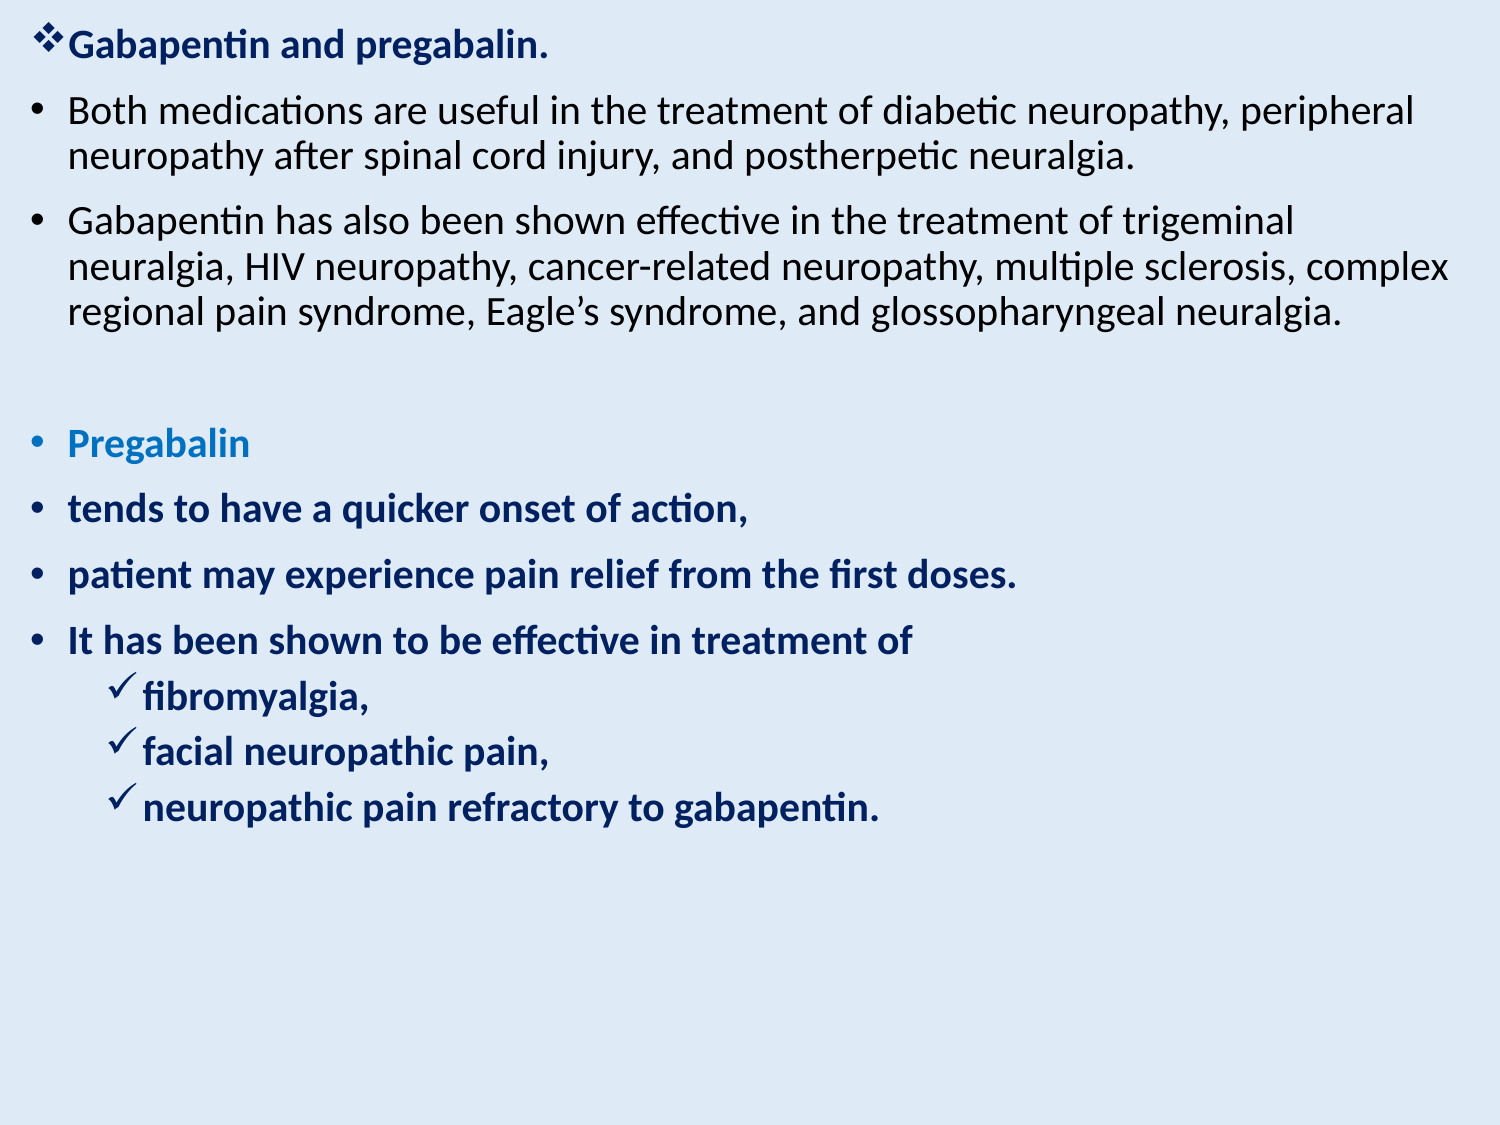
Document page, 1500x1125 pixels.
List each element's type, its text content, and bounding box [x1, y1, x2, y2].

list Gabapentin and pregabalin. Both medications are useful in the treatment of diabetic neuropathy, peripheral neuropathy after spinal cord injury, and postherpetic neuralgia. Gabapentin has also been shown effective in the treatment of trigeminal neuralgia, HIV neuropathy, cancer-related neuropathy, multiple sclerosis, complex regional pain syndrome, Eagle’s syndrome, and glossopharyngeal neuralgia. Pregabalin tends to have a quicker onset of action, patient may experience pain relief from the first doses. It has been shown to be effective in treatment of fibromyalgia, facial neuropathic pain, neuropathic pain refractory to gabapentin. [15, 14, 1485, 1110]
